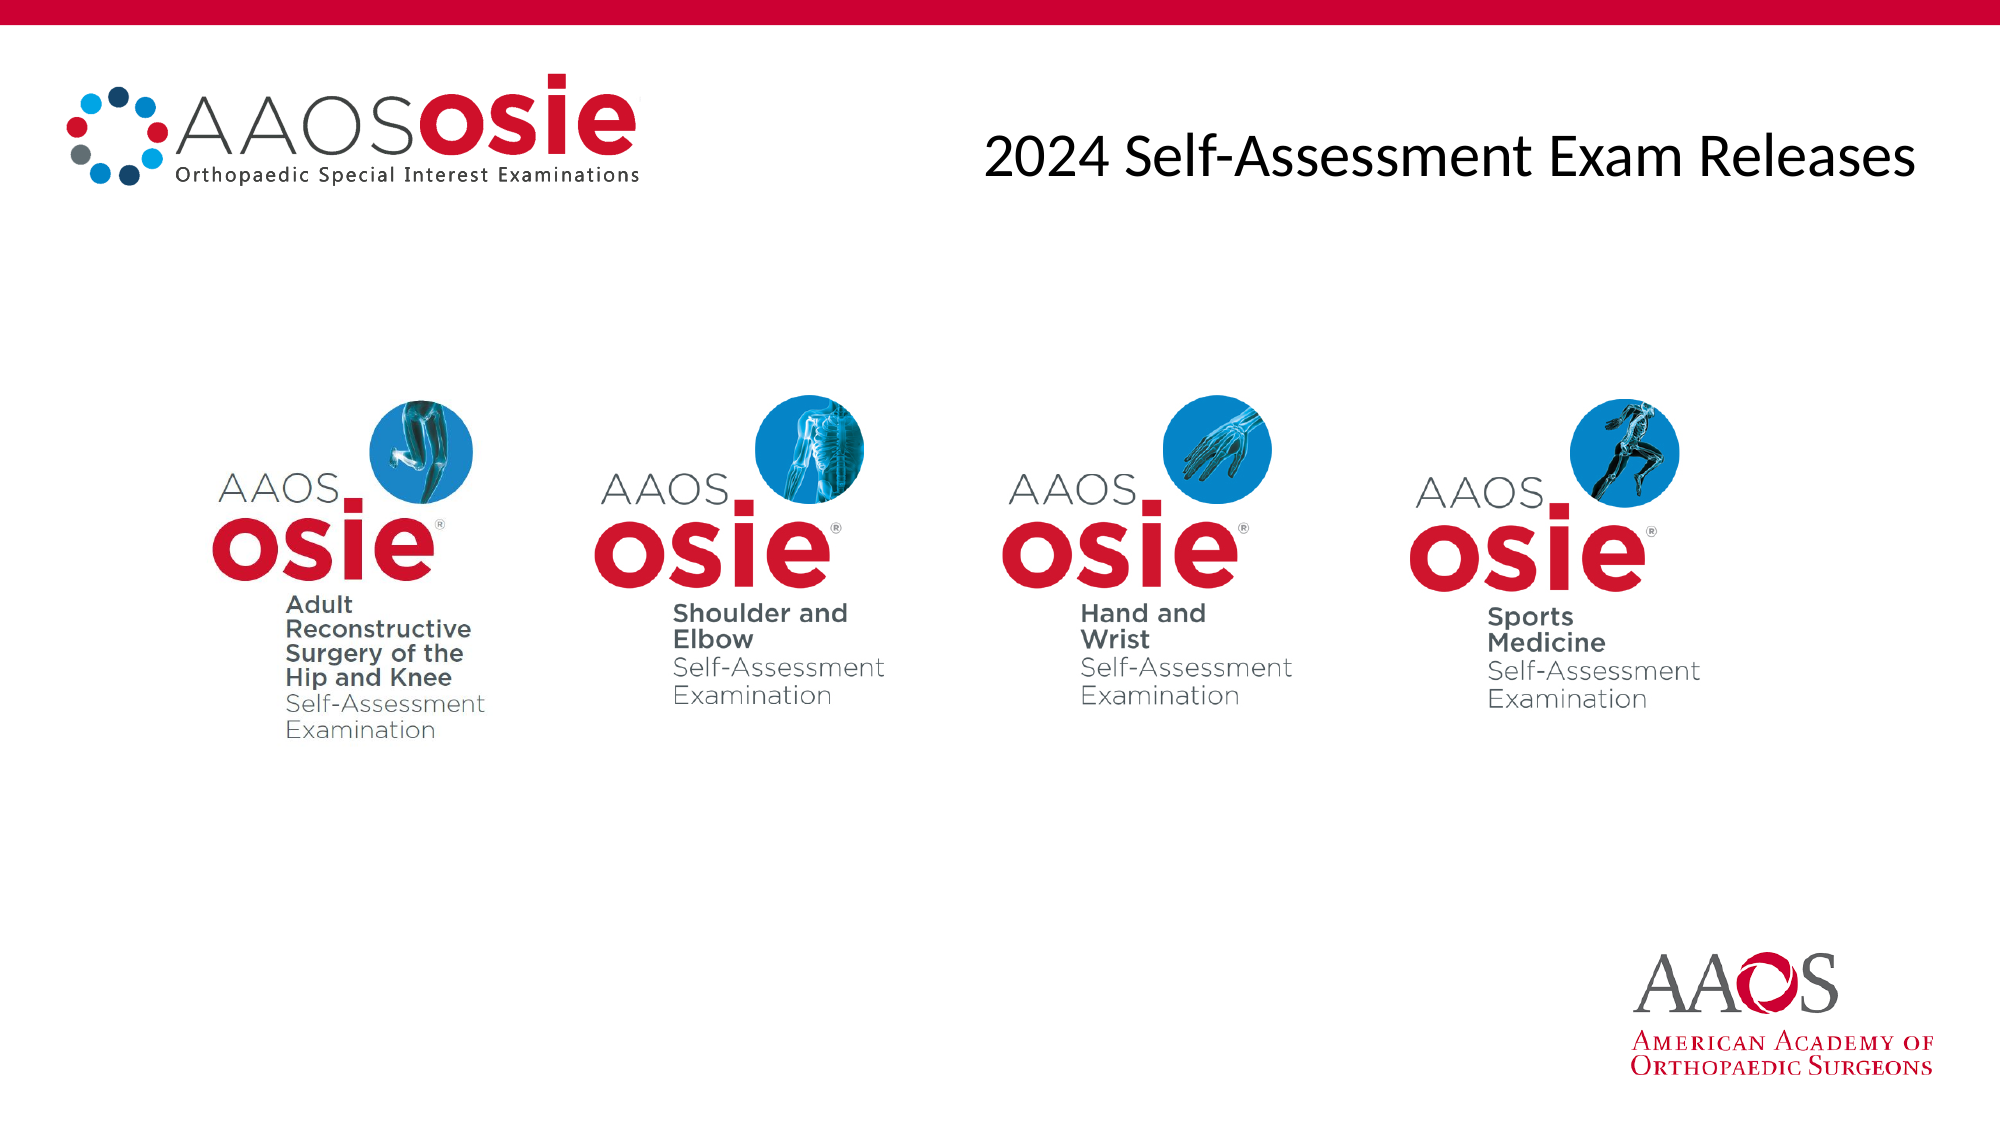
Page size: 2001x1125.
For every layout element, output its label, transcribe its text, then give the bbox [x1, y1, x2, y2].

picture [195, 389, 512, 766]
picture [66, 73, 641, 186]
text_box [0, 0, 2000, 26]
text_box 2024 Self-Assessment Exam Releases [867, 113, 1934, 199]
picture [1629, 952, 1934, 1075]
picture [549, 359, 939, 749]
picture [1364, 362, 1754, 752]
picture [957, 359, 1346, 749]
